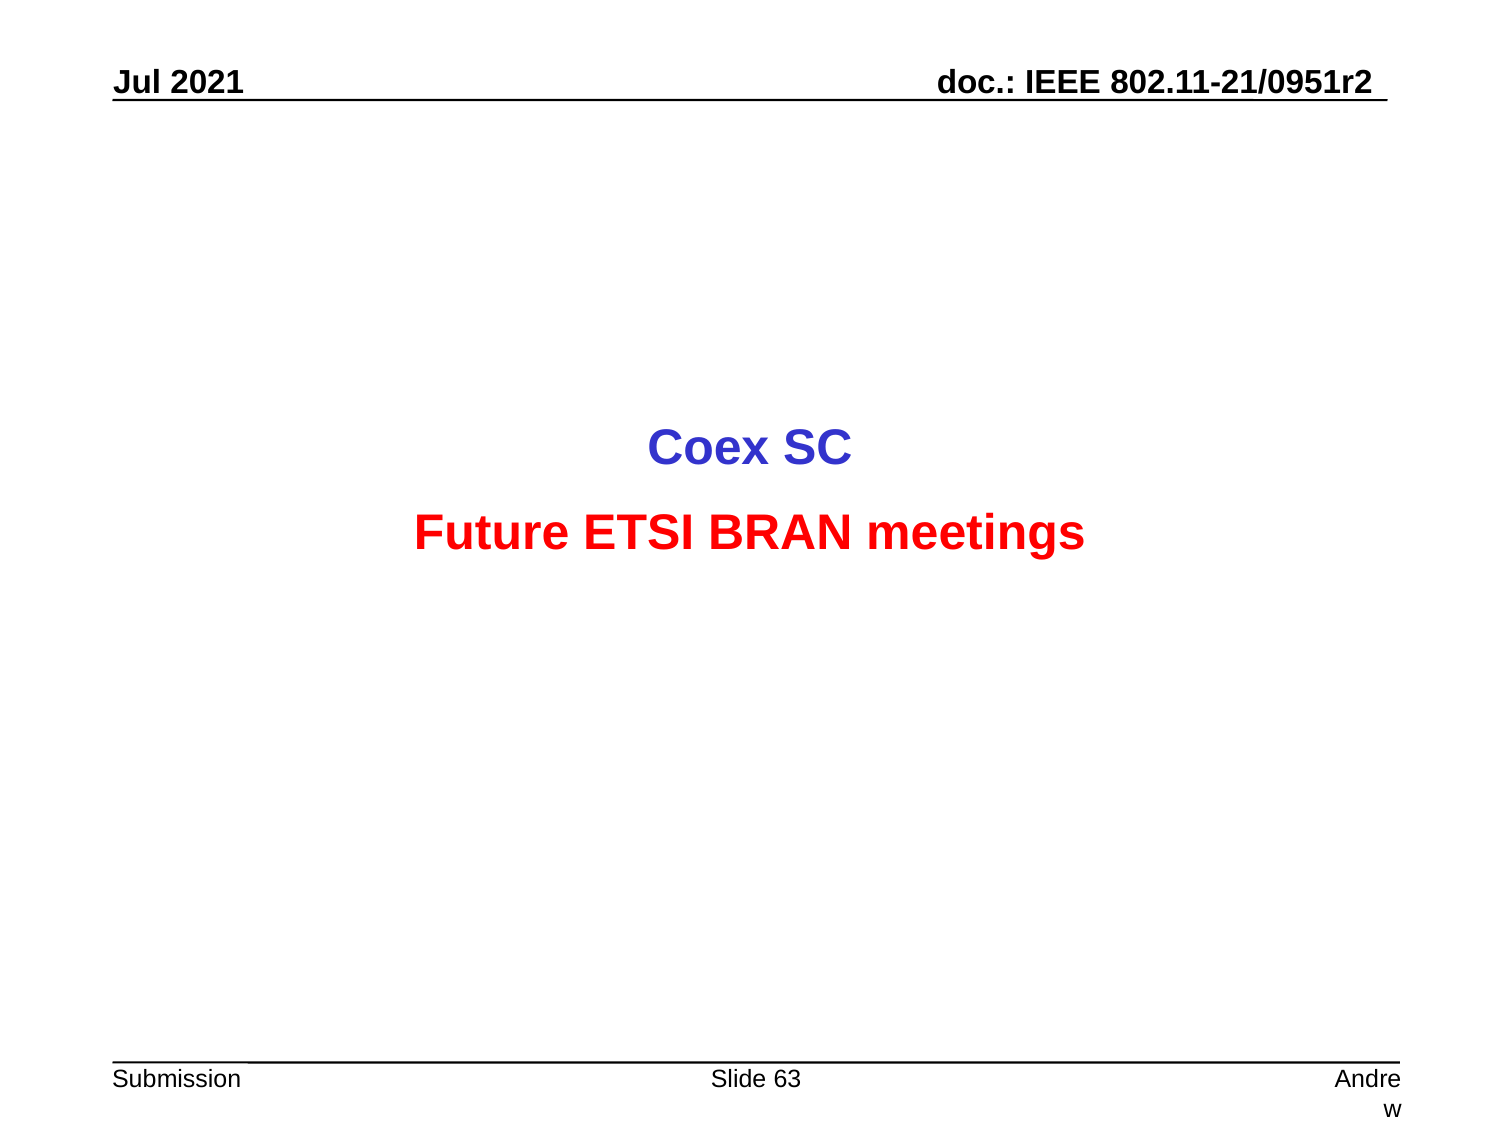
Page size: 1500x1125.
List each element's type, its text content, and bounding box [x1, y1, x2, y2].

list Coex SC Future ETSI BRAN meetings [112, 324, 1388, 650]
footer Andrew Myles, Cisco [1320, 1061, 1402, 1093]
slide_number Slide 63 [709, 1061, 803, 1093]
